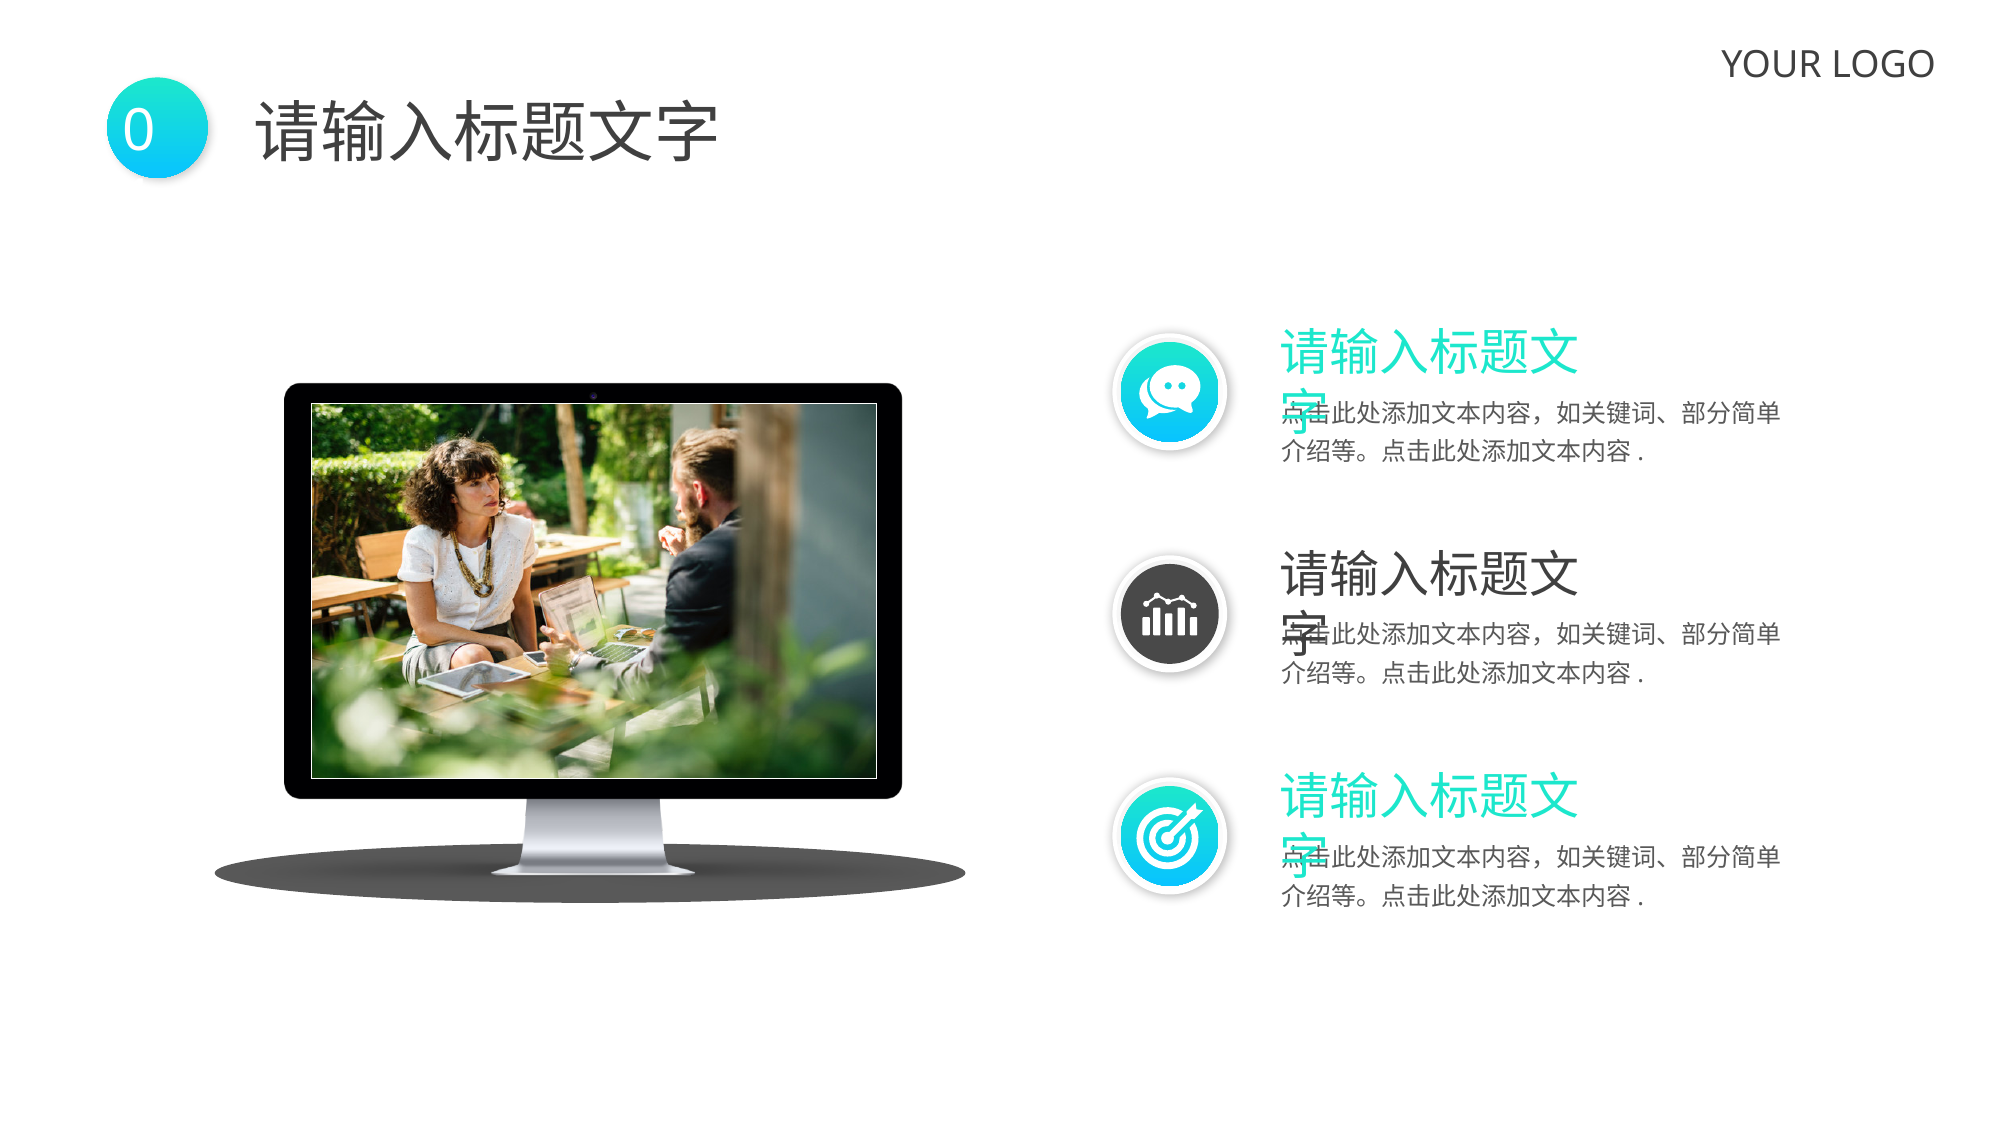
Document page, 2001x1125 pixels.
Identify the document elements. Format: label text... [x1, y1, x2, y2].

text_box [1114, 534, 1804, 693]
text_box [214, 373, 968, 938]
text_box 01 [107, 84, 197, 240]
text_box [197, 95, 209, 161]
text_box YOUR LOGO [1706, 32, 1952, 93]
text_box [1114, 312, 1804, 471]
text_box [1114, 756, 1804, 915]
text_box [130, 76, 185, 84]
text_box 请输入标题文字 [238, 82, 773, 178]
